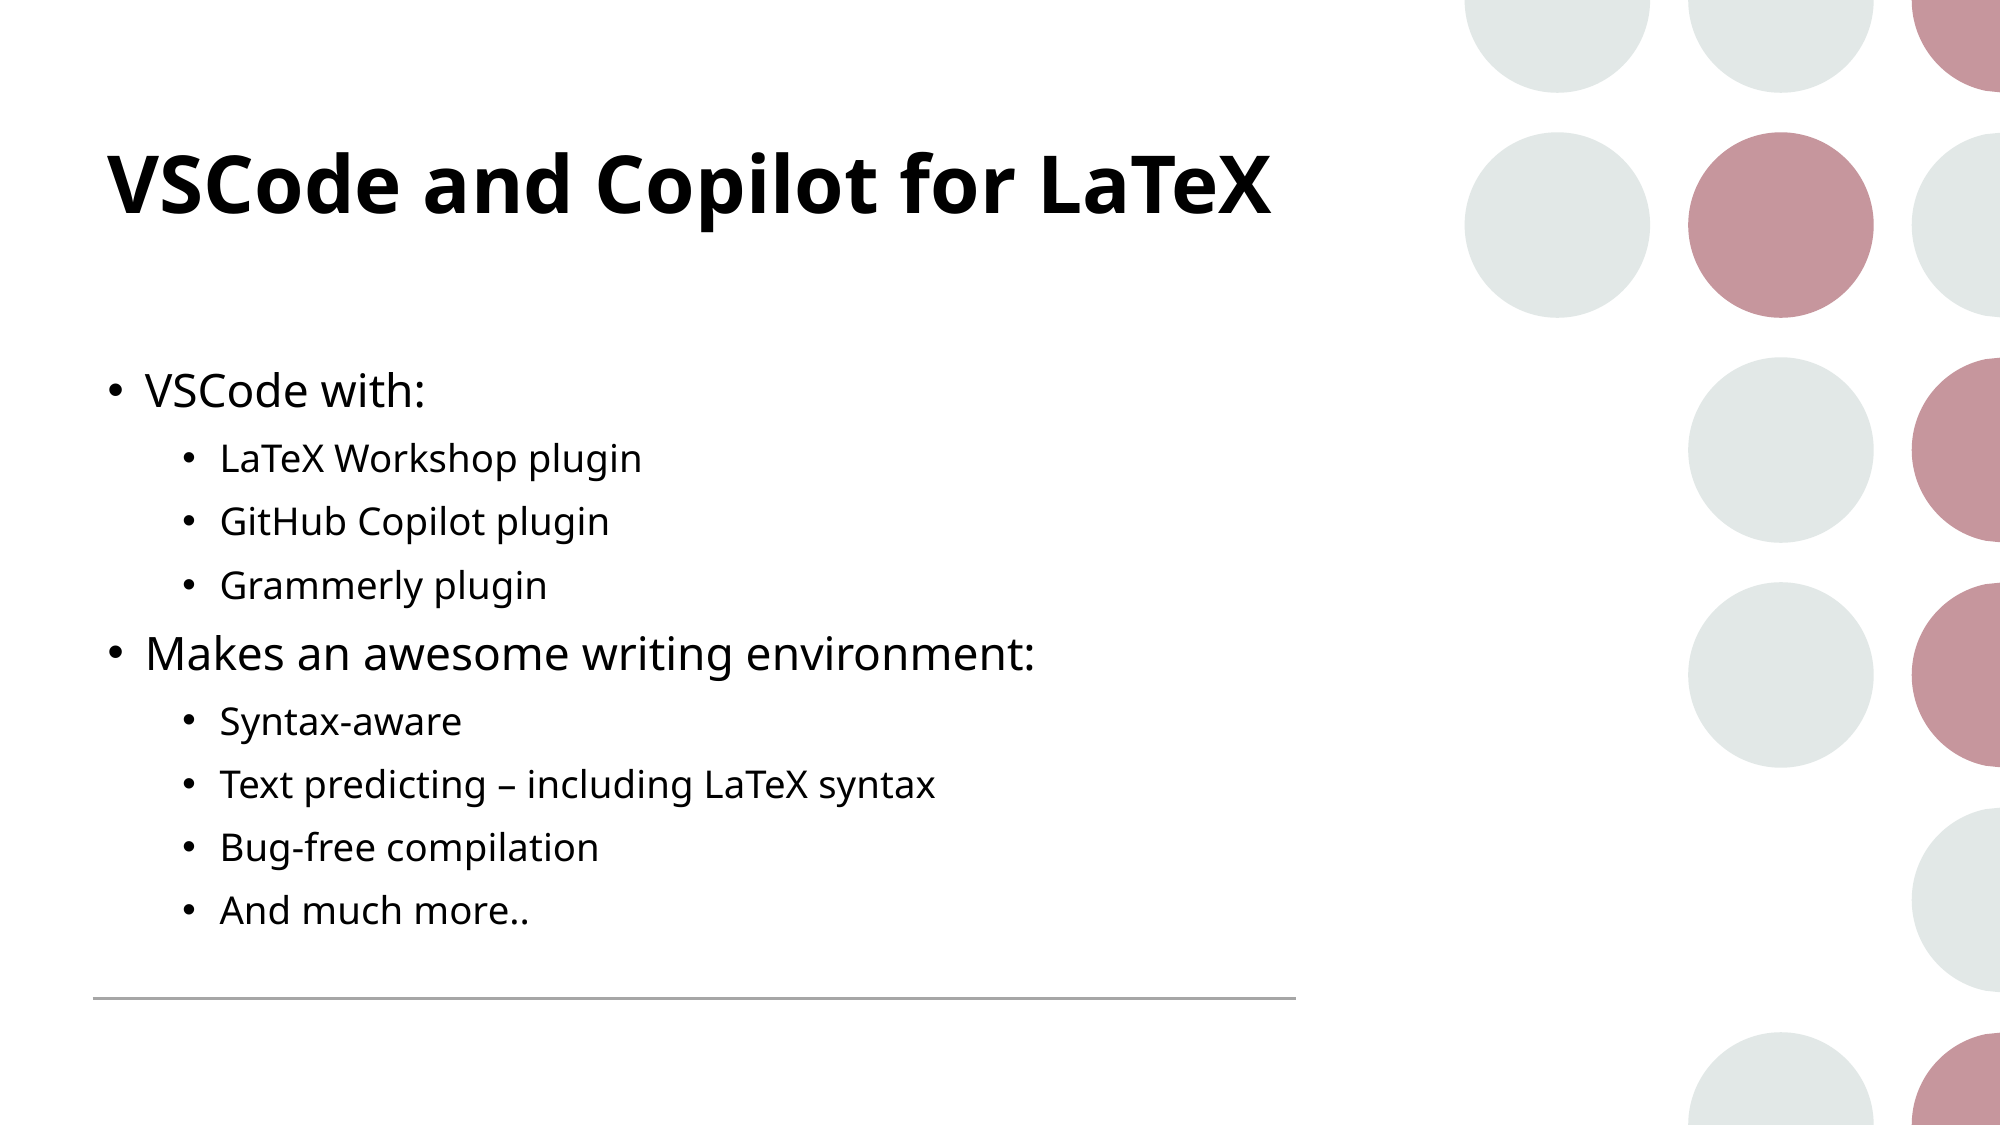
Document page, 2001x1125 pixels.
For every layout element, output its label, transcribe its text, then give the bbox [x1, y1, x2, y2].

list VSCode with: LaTeX Workshop plugin GitHub Copilot plugin Grammerly plugin Makes an awesome writing environment: Syntax-aware Text predicting – including LaTeX syntax Bug-free compilation And much more.. [92, 354, 1297, 946]
title VSCode and Copilot for LaTeX [92, 126, 1297, 335]
